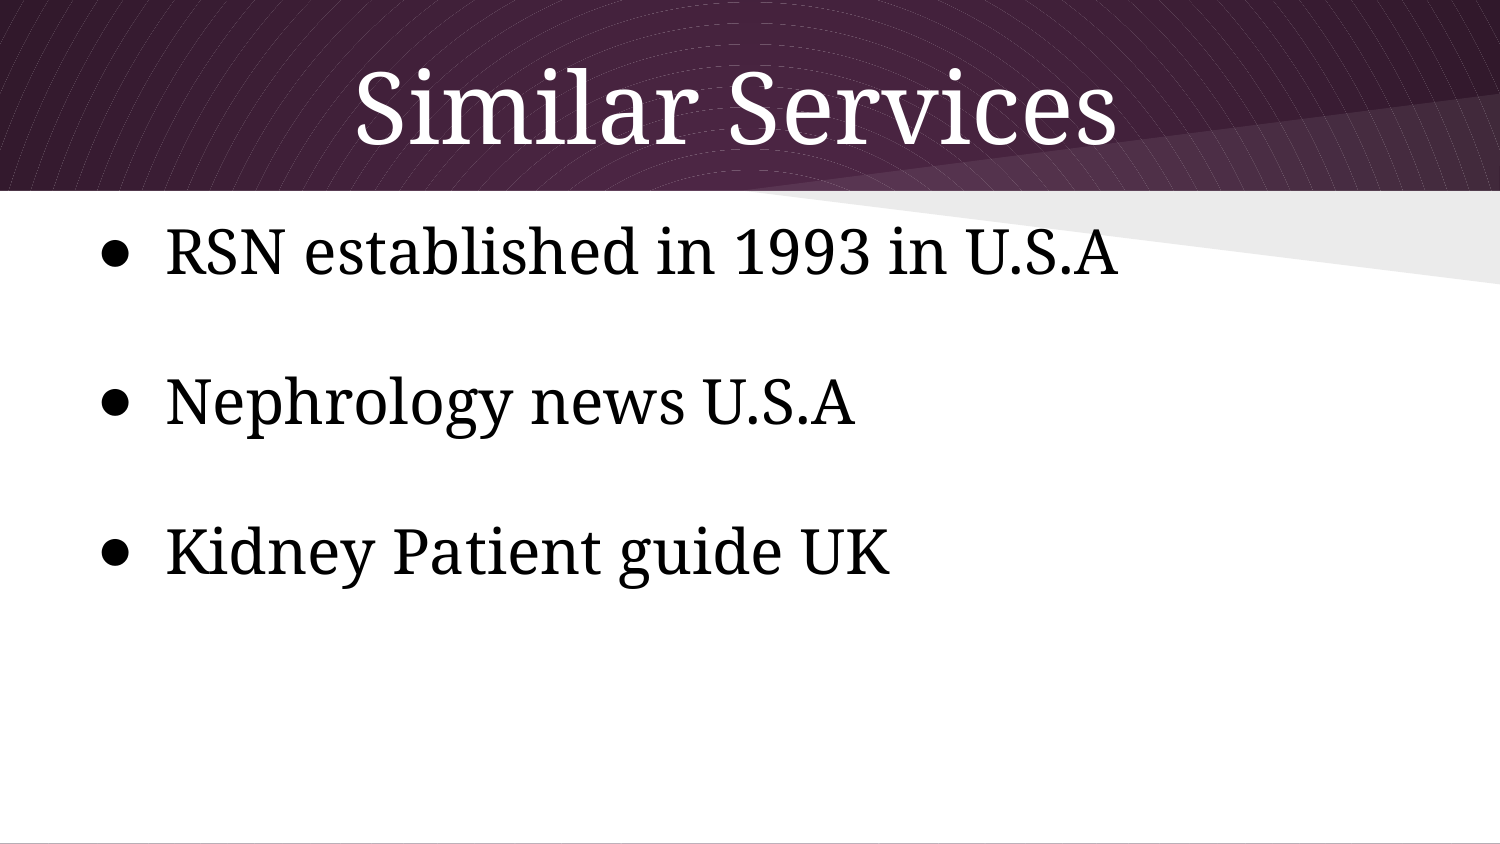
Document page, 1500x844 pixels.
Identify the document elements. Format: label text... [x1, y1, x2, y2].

list RSN established in 1993 in U.S.A Nephrology news U.S.A Kidney Patient guide UK [75, 196, 1425, 808]
title Similar Services [75, 33, 1425, 175]
